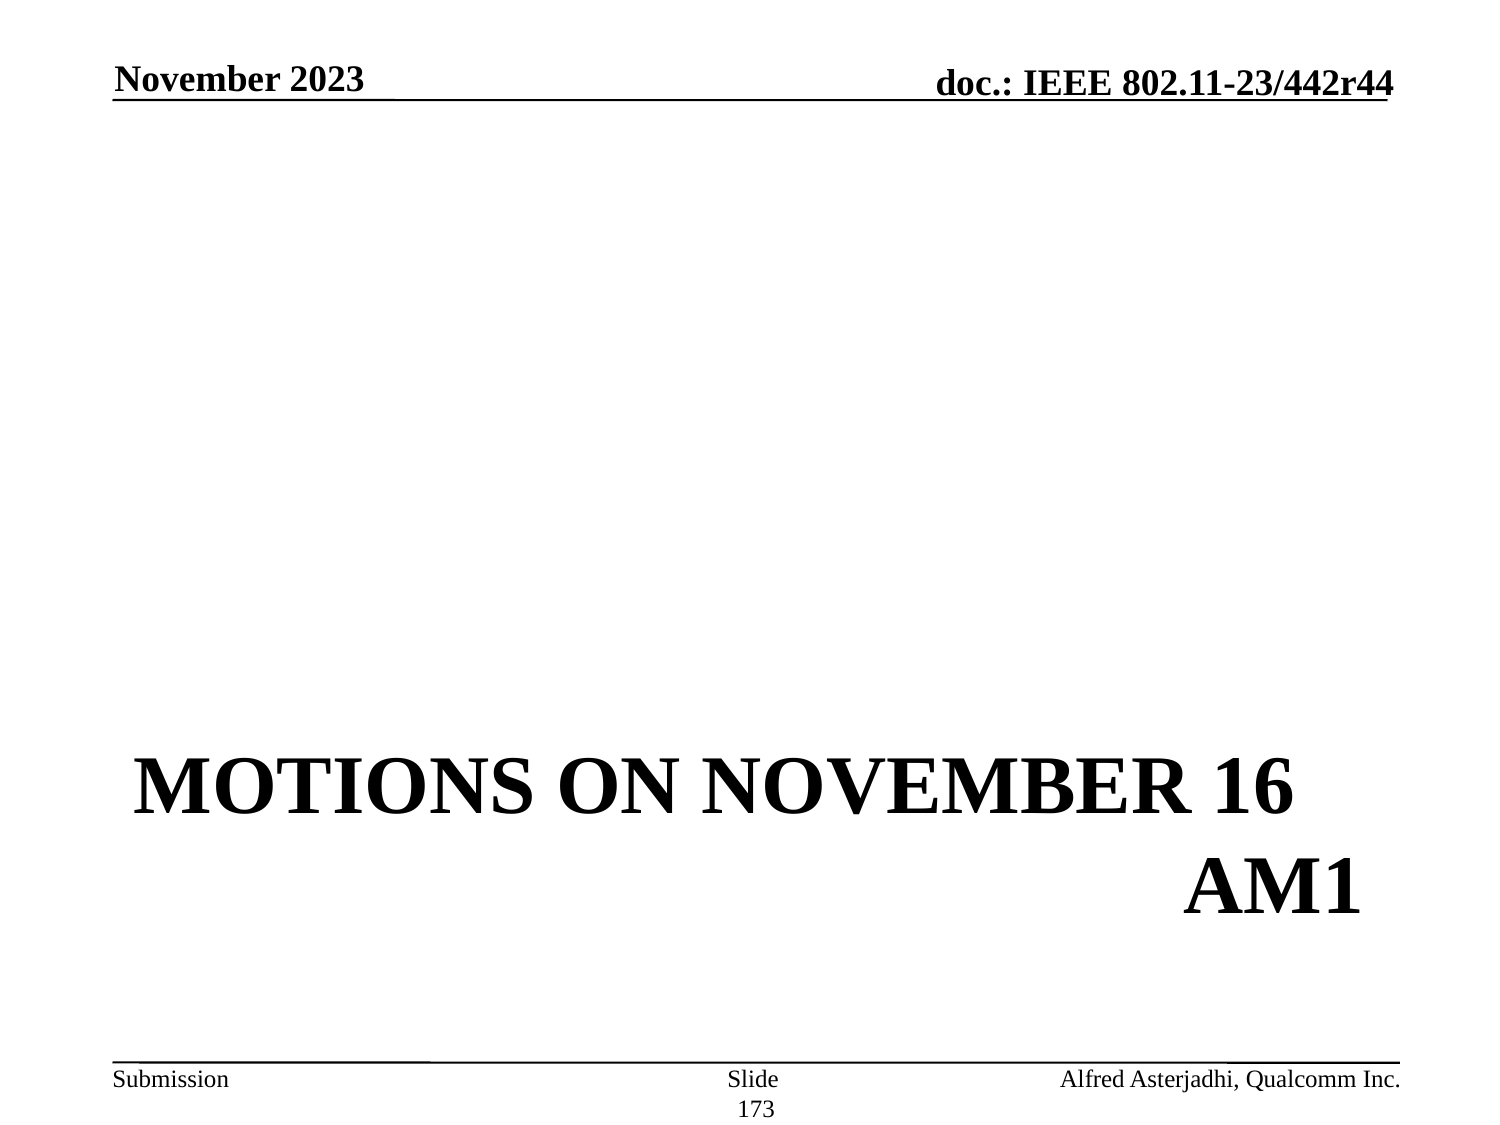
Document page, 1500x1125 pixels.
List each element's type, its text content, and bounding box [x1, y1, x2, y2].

footer Alfred Asterjadhi, Qualcomm Inc. [878, 1061, 1402, 1093]
title Motions on November 16 AM1 [118, 722, 1394, 947]
slide_number Slide 173 [712, 1061, 800, 1123]
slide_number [114, 54, 423, 100]
